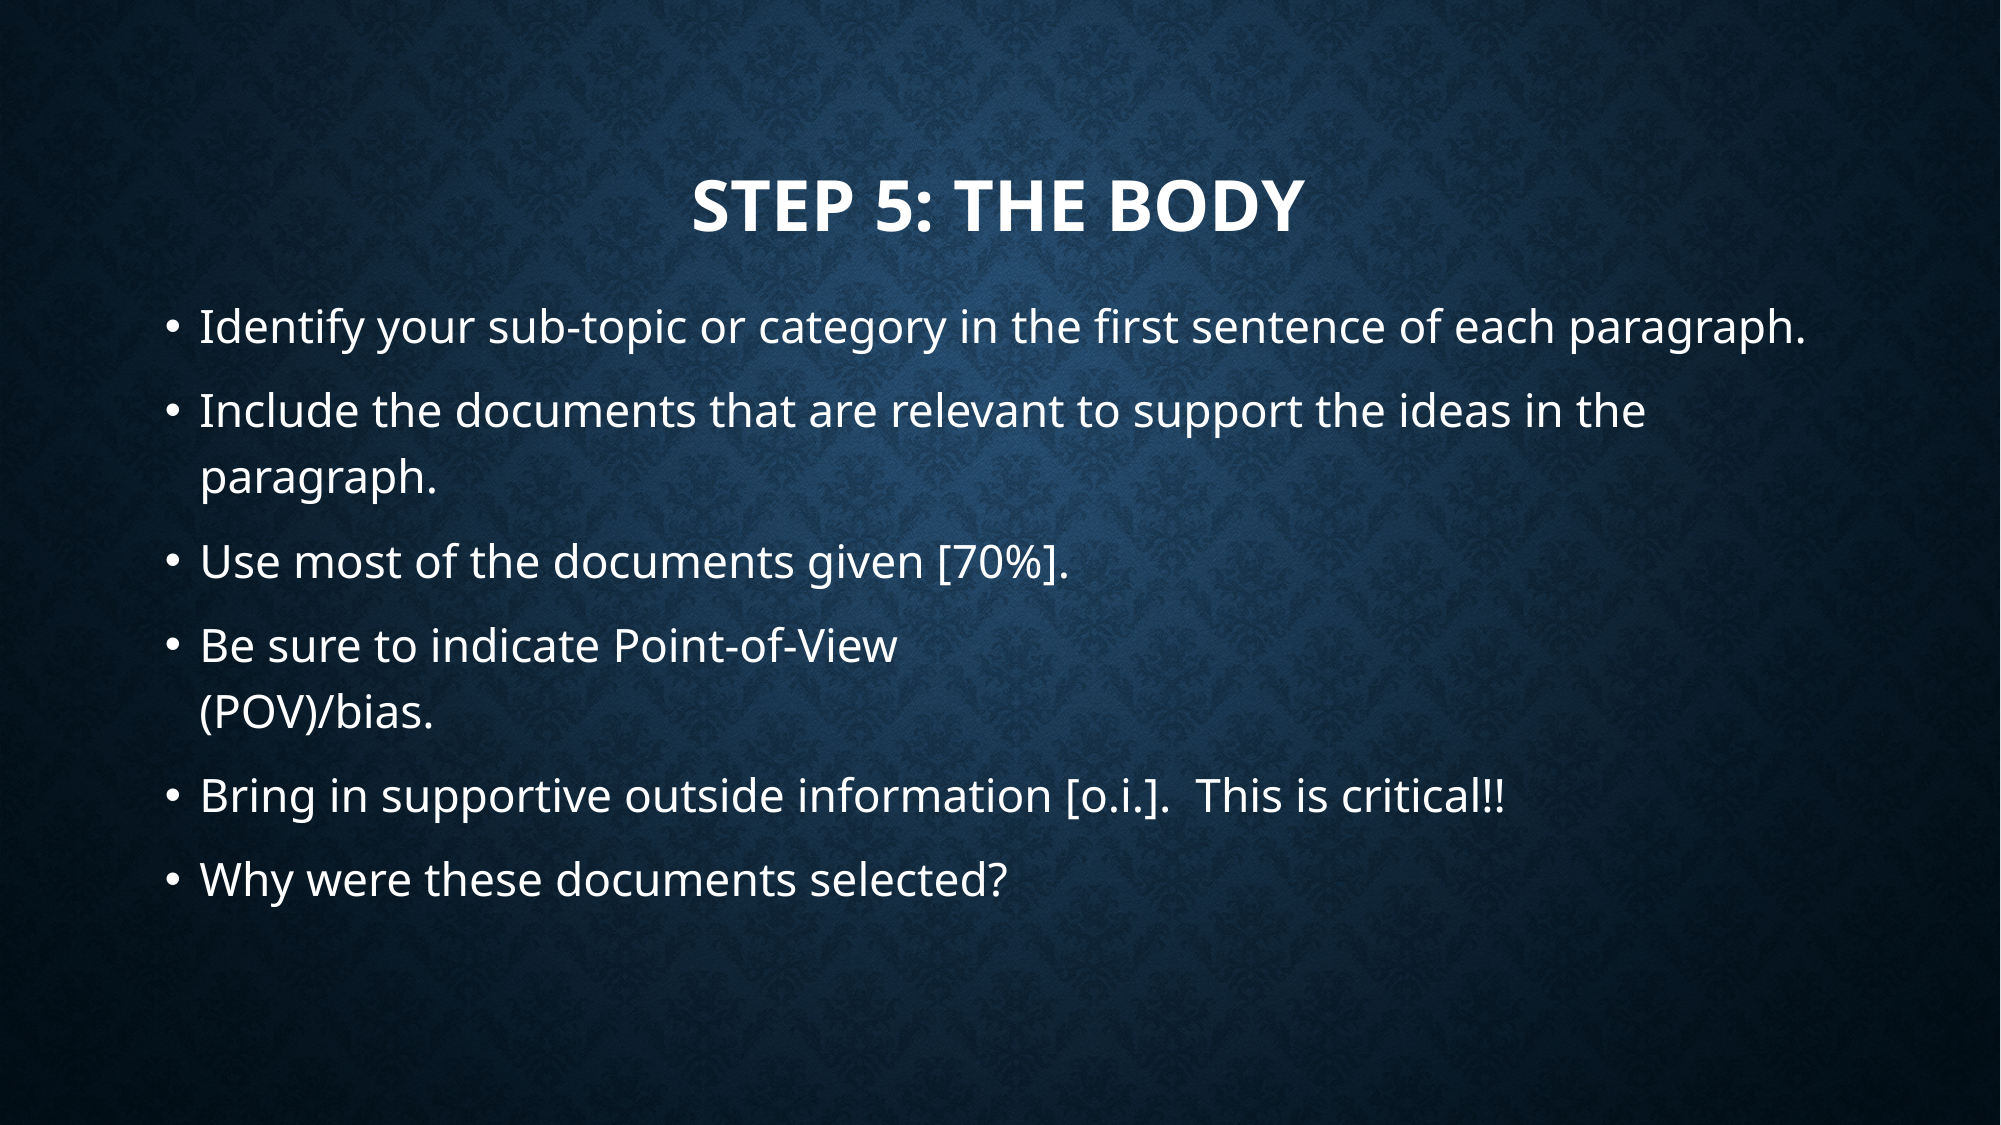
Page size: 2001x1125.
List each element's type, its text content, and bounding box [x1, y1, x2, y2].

list Identify your sub-topic or category in the first sentence of each paragraph. Include the documents that are relevant to support the ideas in the paragraph. Use most of the documents given [70%]. Be sure to indicate Point-of-View (POV)/bias. Bring in supportive outside information [o.i.]. This is critical!! Why were these documents selected? [149, 278, 1849, 950]
title STEP 5: the body [149, 99, 1849, 278]
